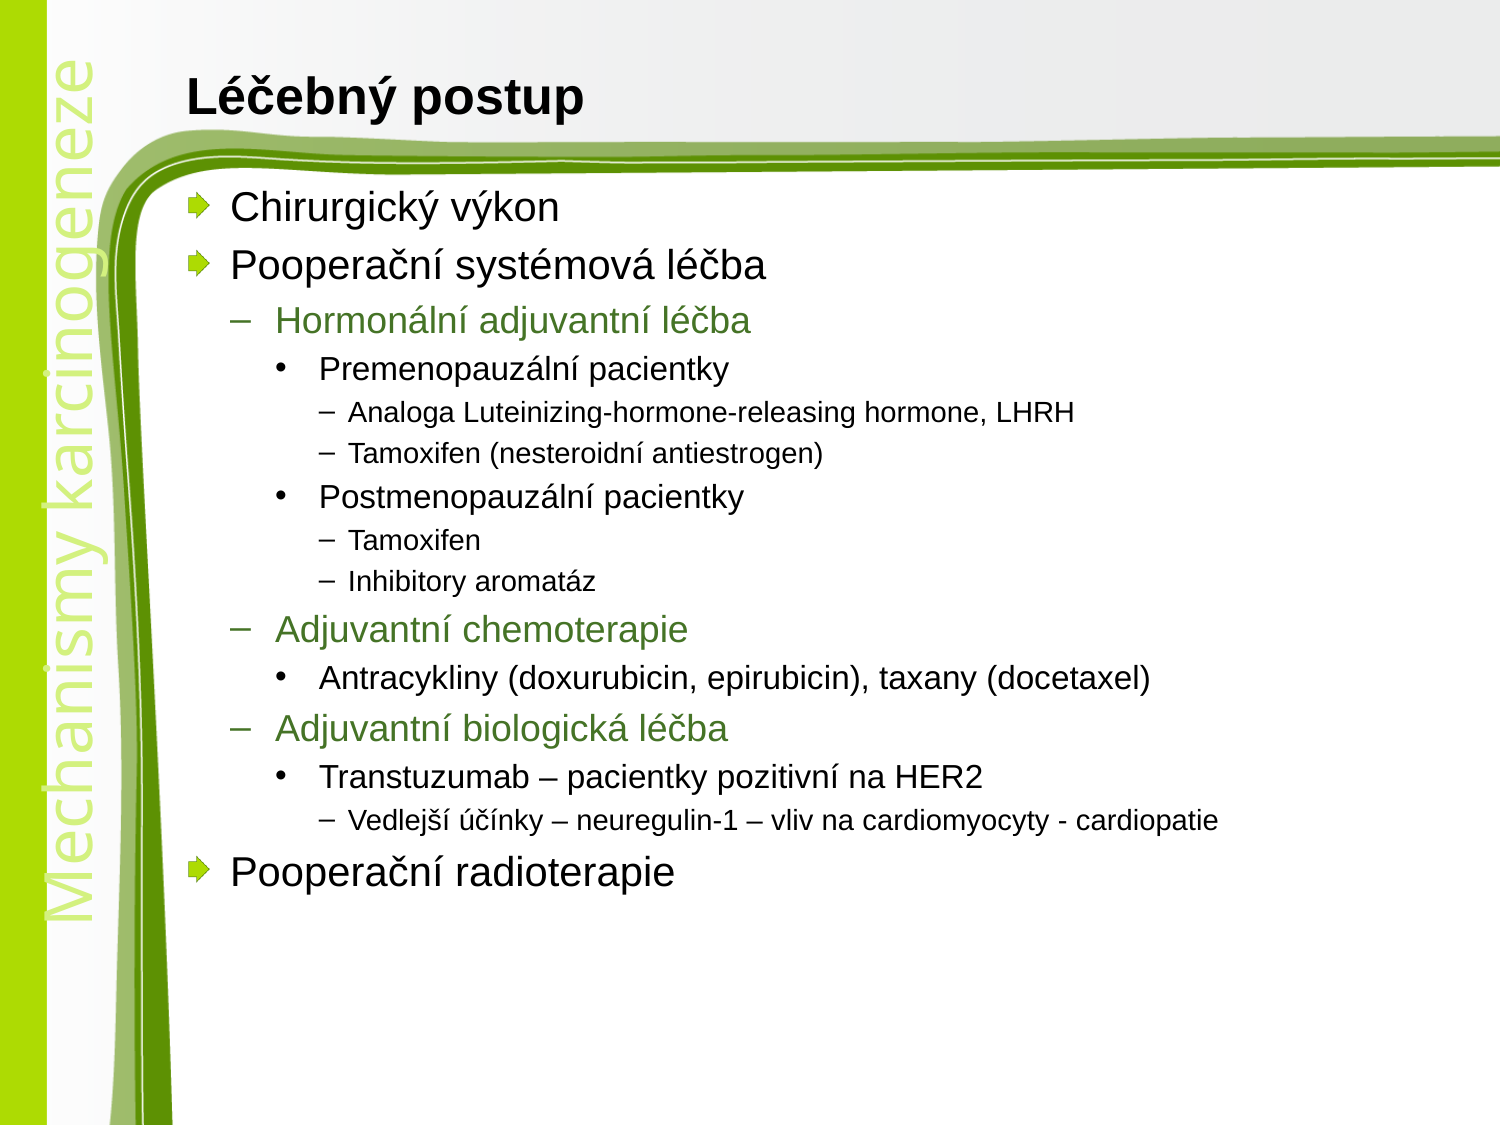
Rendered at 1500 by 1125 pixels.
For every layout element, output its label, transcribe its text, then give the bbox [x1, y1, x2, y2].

picture [0, 0, 1500, 1125]
list Chirurgický výkon Pooperační systémová léčba Hormonální adjuvantní léčba Premenopauzální pacientky Analoga Luteinizing-hormone-releasing hormone, LHRH Tamoxifen (nesteroidní antiestrogen) Postmenopauzální pacientky Tamoxifen Inhibitory aromatáz Adjuvantní chemoterapie Antracykliny (doxurubicin, epirubicin), taxany (docetaxel) Adjuvantní biologická léčba Transtuzumab – pacientky pozitivní na HER2 Vedlejší účínky – neuregulin-1 – vliv na cardiomyocyty - cardiopatie Pooperační radioterapie [171, 172, 1447, 980]
title Léčebný postup [171, 42, 1343, 146]
